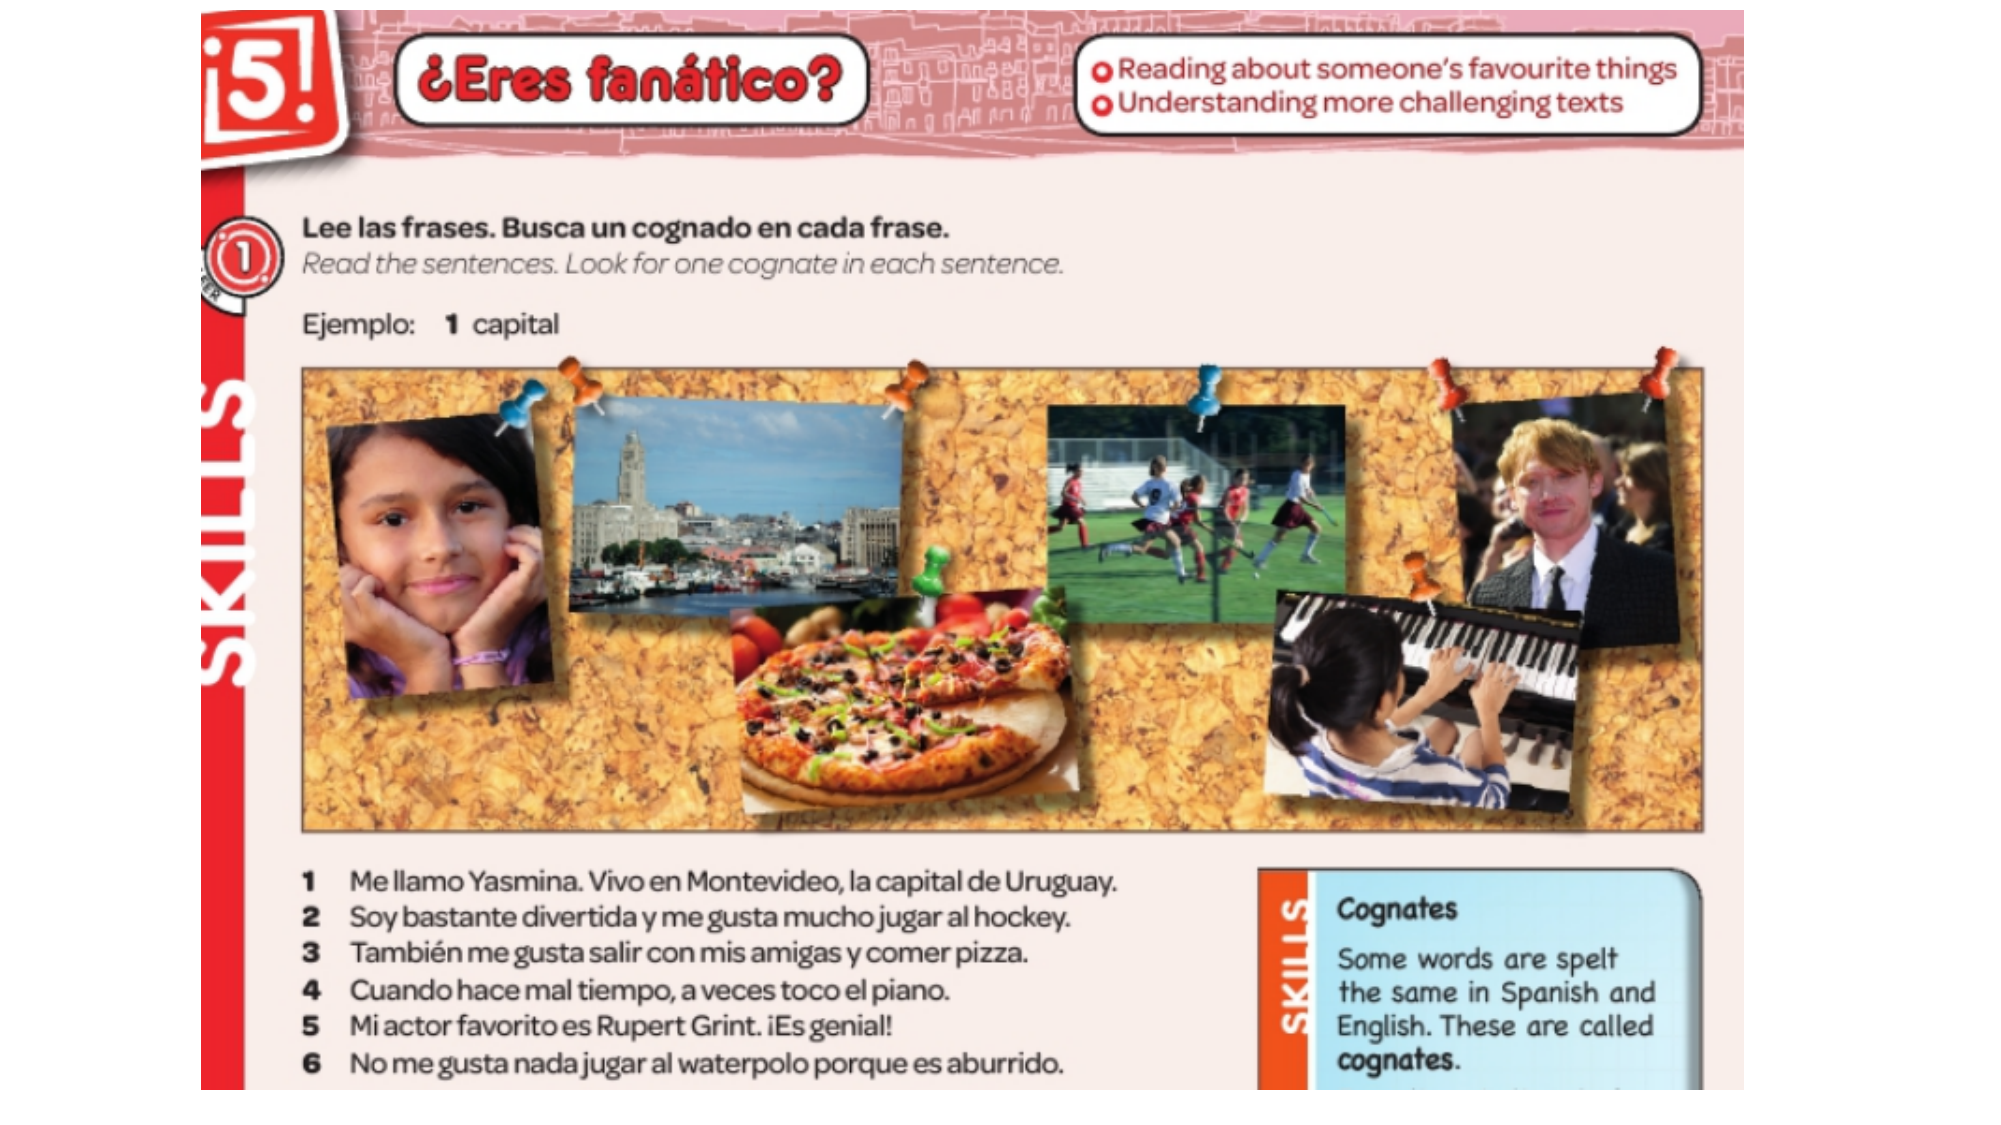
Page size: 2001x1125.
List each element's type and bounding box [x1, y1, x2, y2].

picture [201, 10, 1744, 1090]
